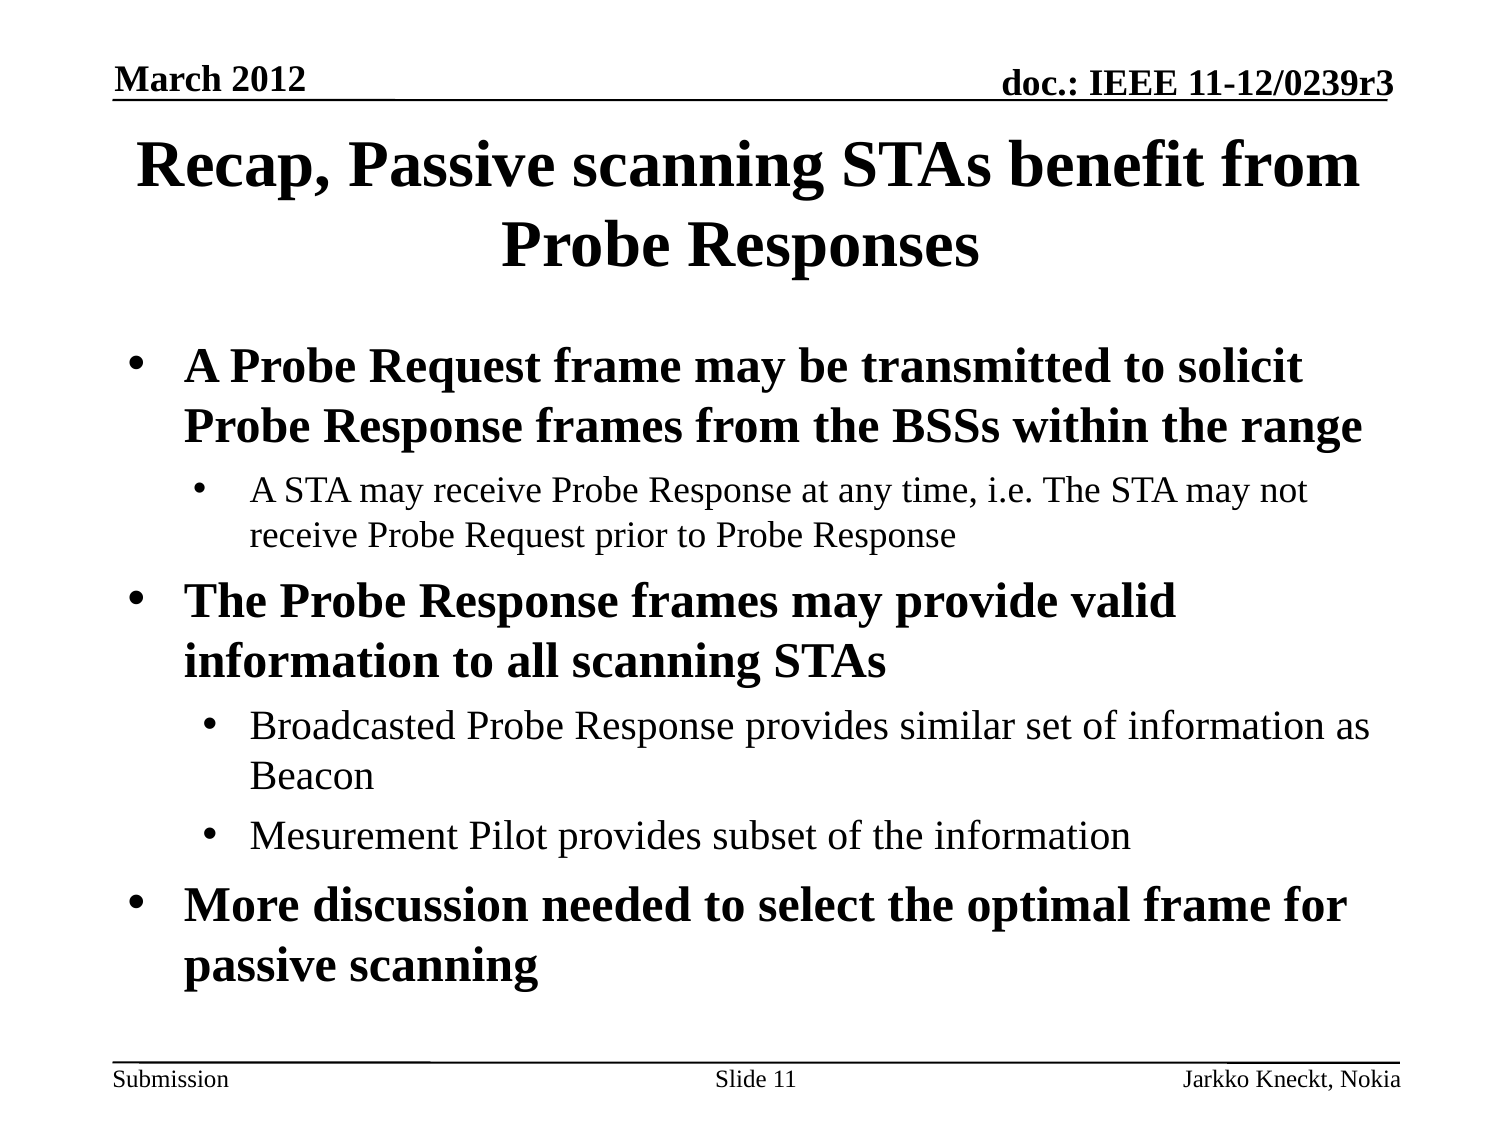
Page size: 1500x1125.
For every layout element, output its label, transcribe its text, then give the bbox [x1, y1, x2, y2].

footer Jarkko Kneckt, Nokia [878, 1061, 1402, 1093]
list A Probe Request frame may be transmitted to solicit Probe Response frames from the BSSs within the range A STA may receive Probe Response at any time, i.e. The STA may not receive Probe Request prior to Probe Response The Probe Response frames may provide valid information to all scanning STAs Broadcasted Probe Response provides similar set of information as Beacon Mesurement Pilot provides subset of the information More discussion needed to select the optimal frame for passive scanning [112, 324, 1388, 1000]
slide_number Slide 11 [712, 1061, 800, 1123]
title Recap, Passive scanning STAs benefit from Probe Responses [112, 112, 1388, 288]
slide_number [114, 54, 423, 100]
